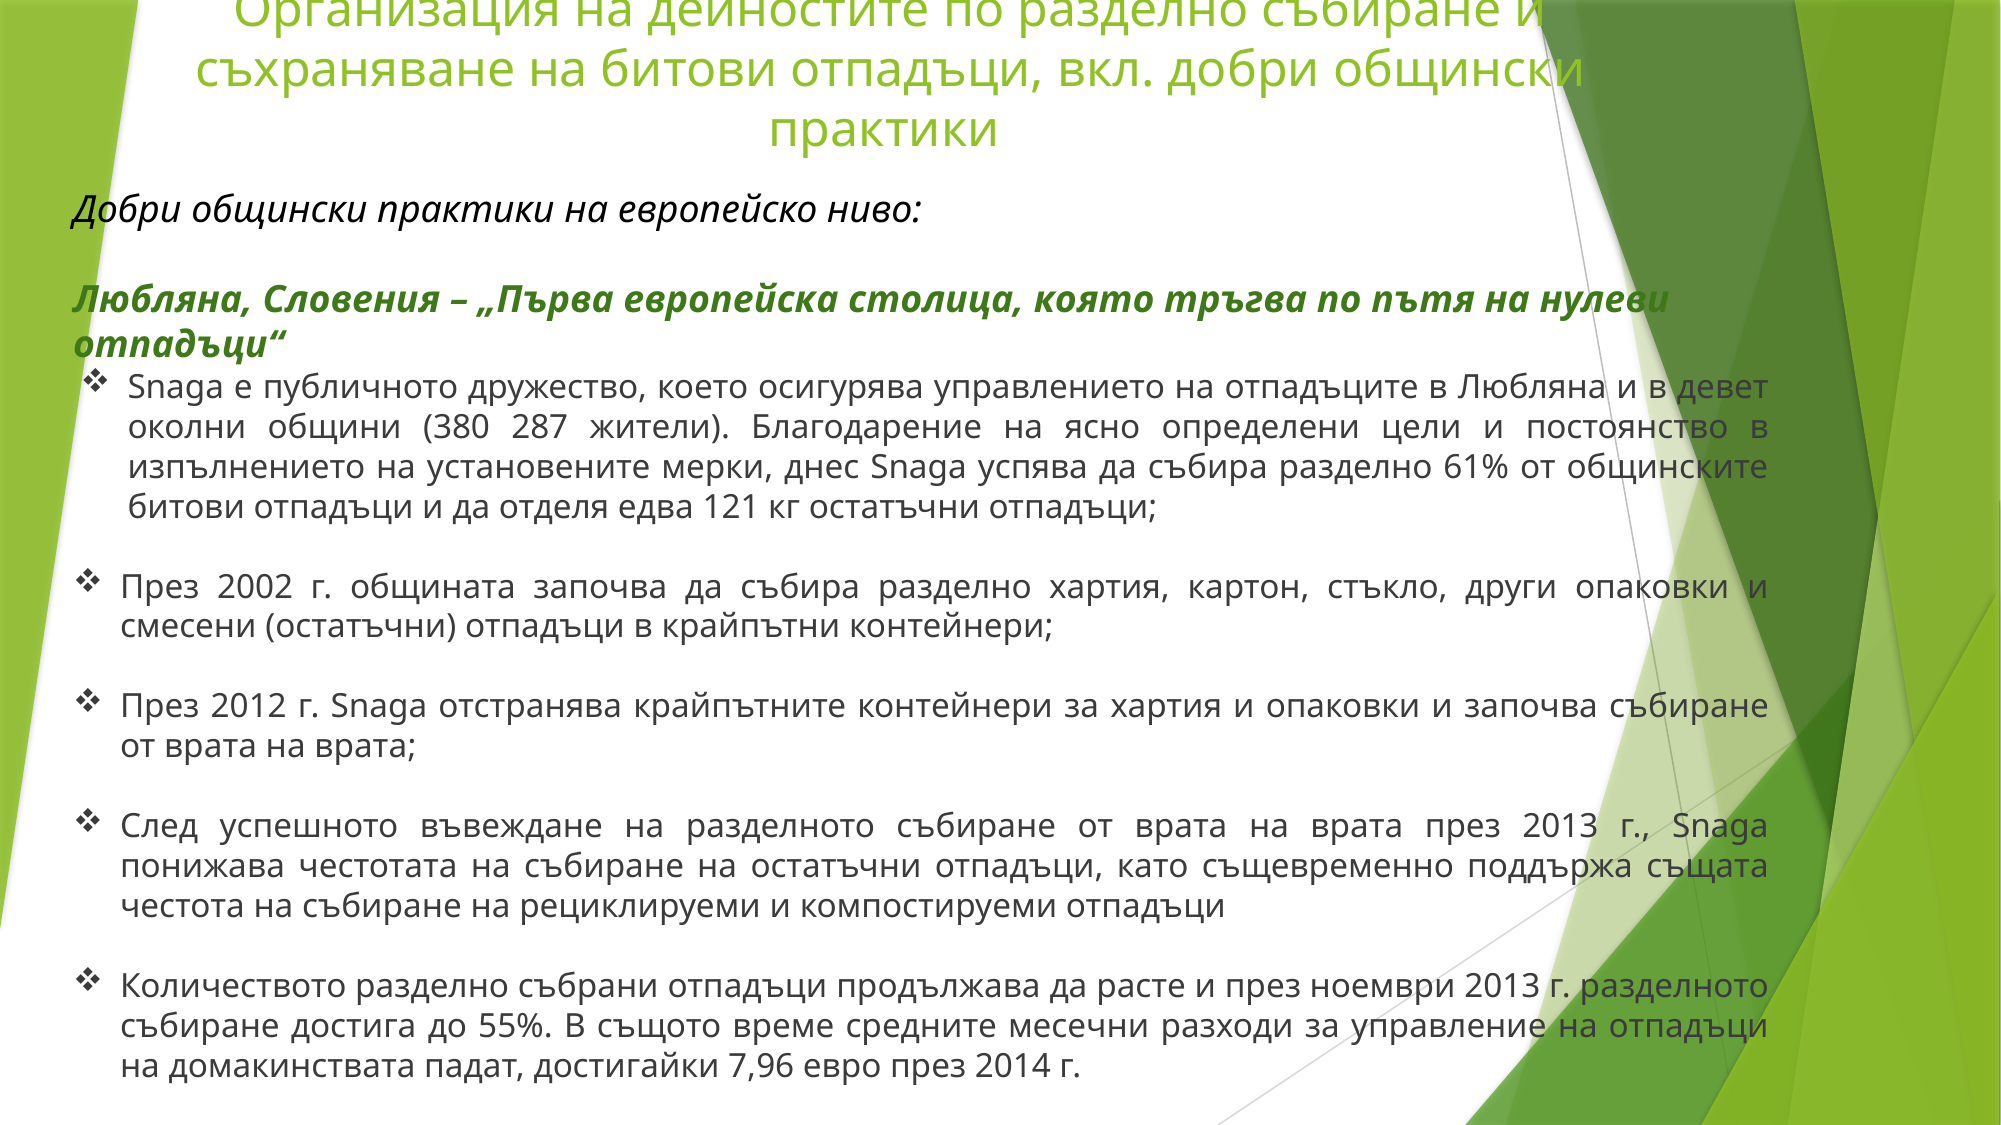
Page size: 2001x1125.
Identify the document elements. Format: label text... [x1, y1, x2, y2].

text_box Организация на дейностите по разделно събиране и съхраняване на битови отпадъци, вкл. добри общински практики [106, 22, 1675, 164]
text_box Добри общински практики на европейско ниво: Любляна, Словения – „Първа европейска столица, която тръгва по пътя на нулеви отпадъци“ Snaga е публичното дружество, което осигурява управлението на отпадъците в Любляна и в девет околни общини (380 287 жители). Благодарение на ясно определени цели и постоянство в изпълнението на установените мерки, днес Snaga успява да събира разделно 61% от общинските битови отпадъци и да отделя едва 121 кг остатъчни отпадъци; През 2002 г. общината започва да събира разделно хартия, картон, стъкло, други опаковки и смесени (остатъчни) отпадъци в крайпътни контейнери; През 2012 г. Snaga отстранява крайпътните контейнери за хартия и опаковки и започва събиране от врата на врата; След успешното въвеждане на разделното събиране от врата на врата през 2013 г., Snaga понижава честотата на събиране на остатъчни отпадъци, като същевременно поддържа същата честота на събиране на рециклируеми и компостируеми отпадъци Количеството разделно събрани отпадъци продължава да расте и през ноември 2013 г. разделното събиране достига до 55%. В същото време средните месечни разходи за управление на отпадъци на домакинствата падат, достигайки 7,96 евро през 2014 г. [58, 177, 1787, 1125]
